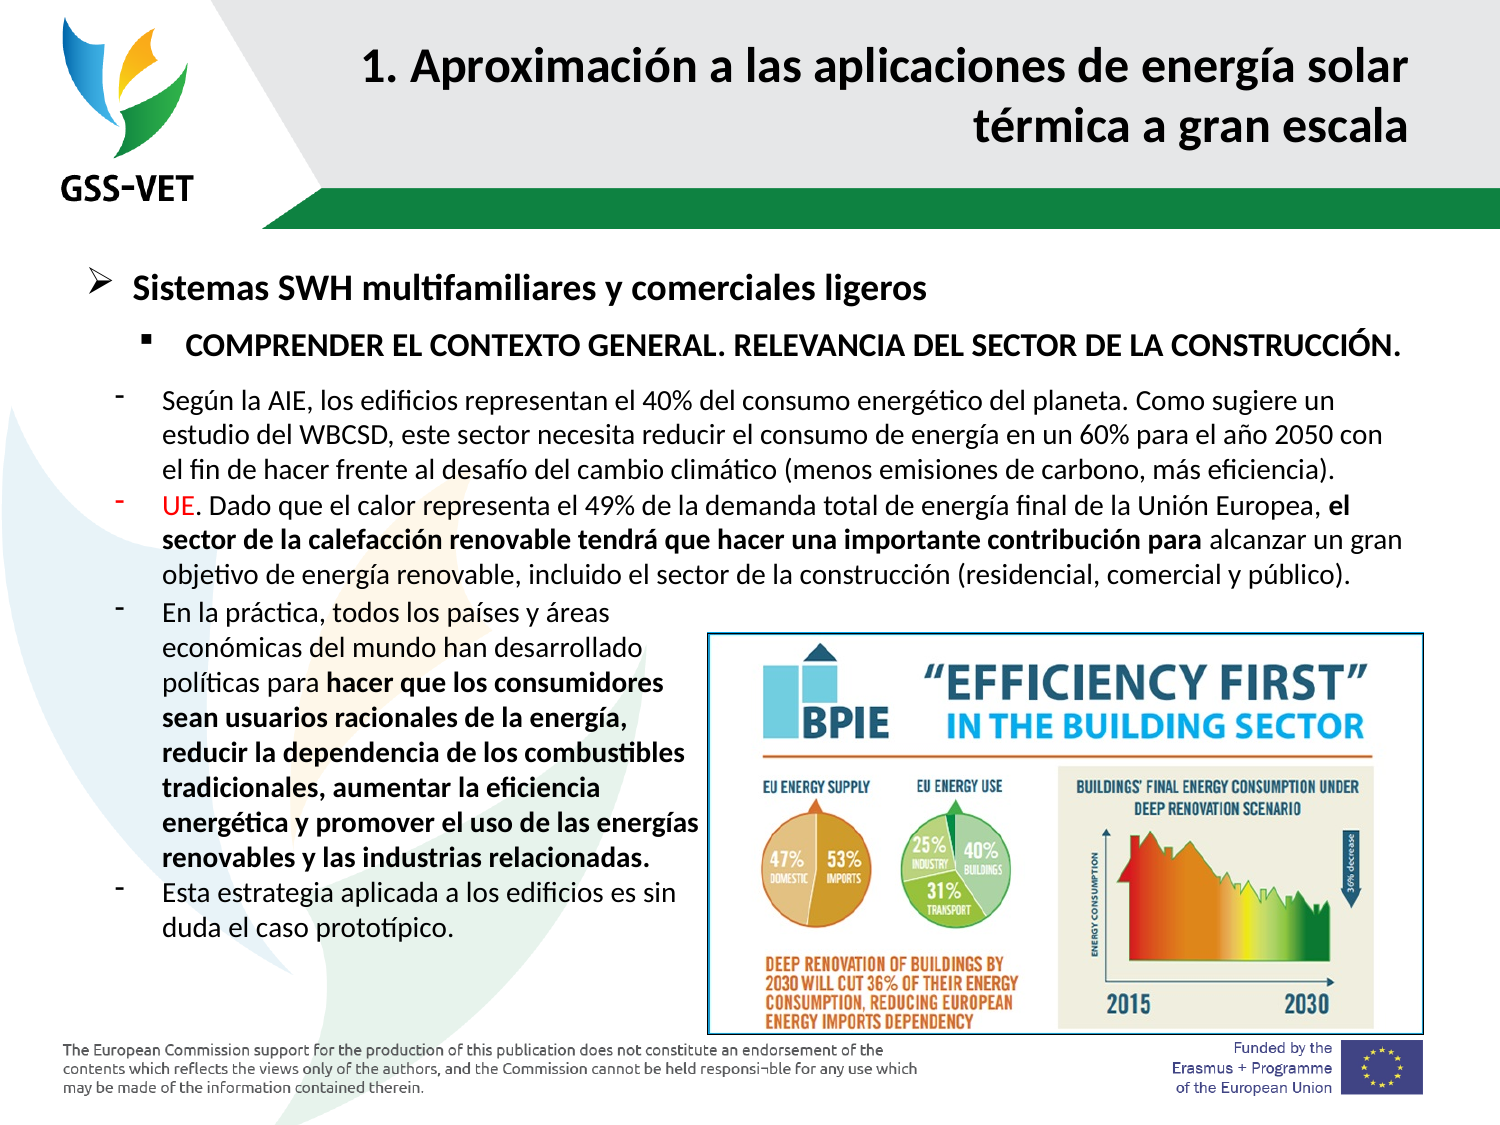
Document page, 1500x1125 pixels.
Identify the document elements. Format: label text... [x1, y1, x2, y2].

text_box Sistemas SWH multifamiliares y comerciales ligeros [71, 255, 1152, 316]
text_box COMPRENDER EL CONTEXTO GENERAL. RELEVANCIA DEL SECTOR DE LA CONSTRUCCIÓN. [123, 315, 1471, 371]
title 1. Aproximación a las aplicaciones de energía solar térmica a gran escala [324, 0, 1425, 185]
text_box Según la AIE, los edificios representan el 40% del consumo energético del planeta. Como sugiere un estudio del WBCSD, este sector necesita reducir el consumo de energía en un 60% para el año 2050 con el fin de hacer frente al desafío del cambio climático (menos emisiones de carbono, más eficiencia). UE. Dado que el calor representa el 49% de la demanda total de energía final de la Unión Europea, el sector de la calefacción renovable tendrá que hacer una importante contribución para alcanzar un gran objetivo de energía renovable, incluido el sector de la construcción (residencial, comercial y público). [100, 373, 1425, 598]
text_box En la práctica, todos los países y áreas económicas del mundo han desarrollado políticas para hacer que los consumidores sean usuarios racionales de la energía, reducir la dependencia de los combustibles tradicionales, aumentar la eficiencia energética y promover el uso de las energías renovables y las industrias relacionadas. Esta estrategia aplicada a los edificios es sin duda el caso prototípico. [100, 586, 715, 951]
picture [0, 0, 1500, 1125]
